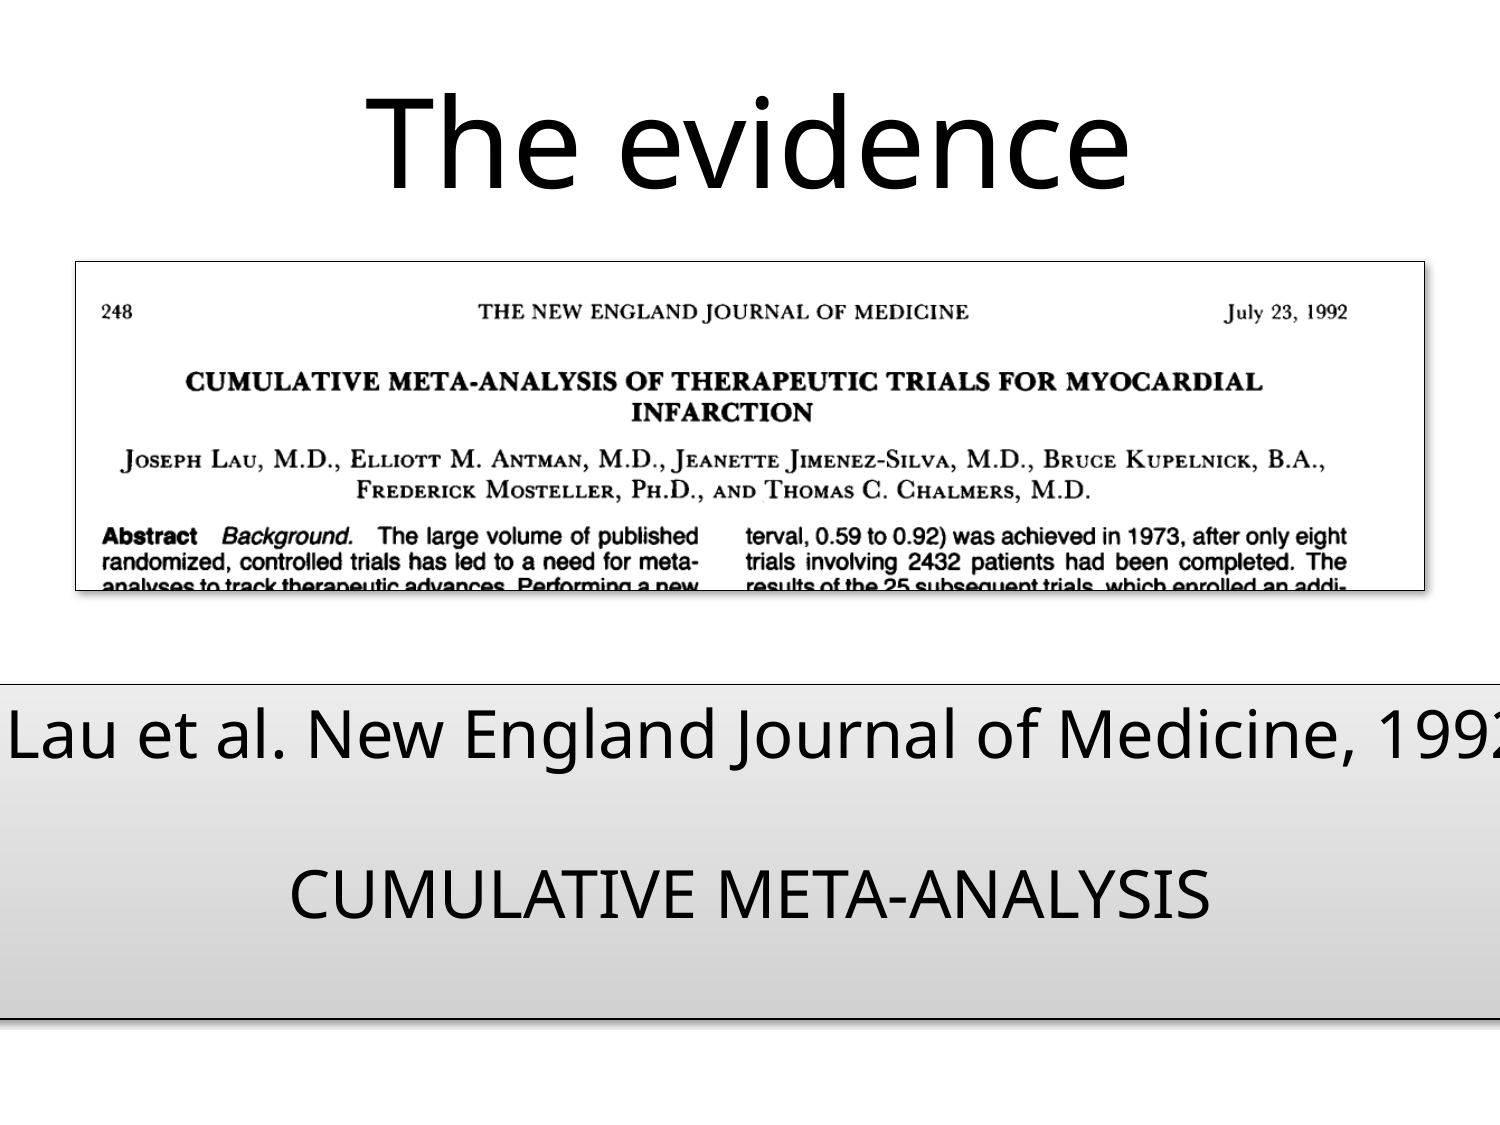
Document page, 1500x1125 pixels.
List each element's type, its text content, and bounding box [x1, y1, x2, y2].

title The evidence [75, 45, 1425, 233]
picture [74, 261, 1426, 591]
text_box J Lau et al. New England Journal of Medicine, 1992 CUMULATIVE META-ANALYSIS [0, 684, 1500, 1020]
